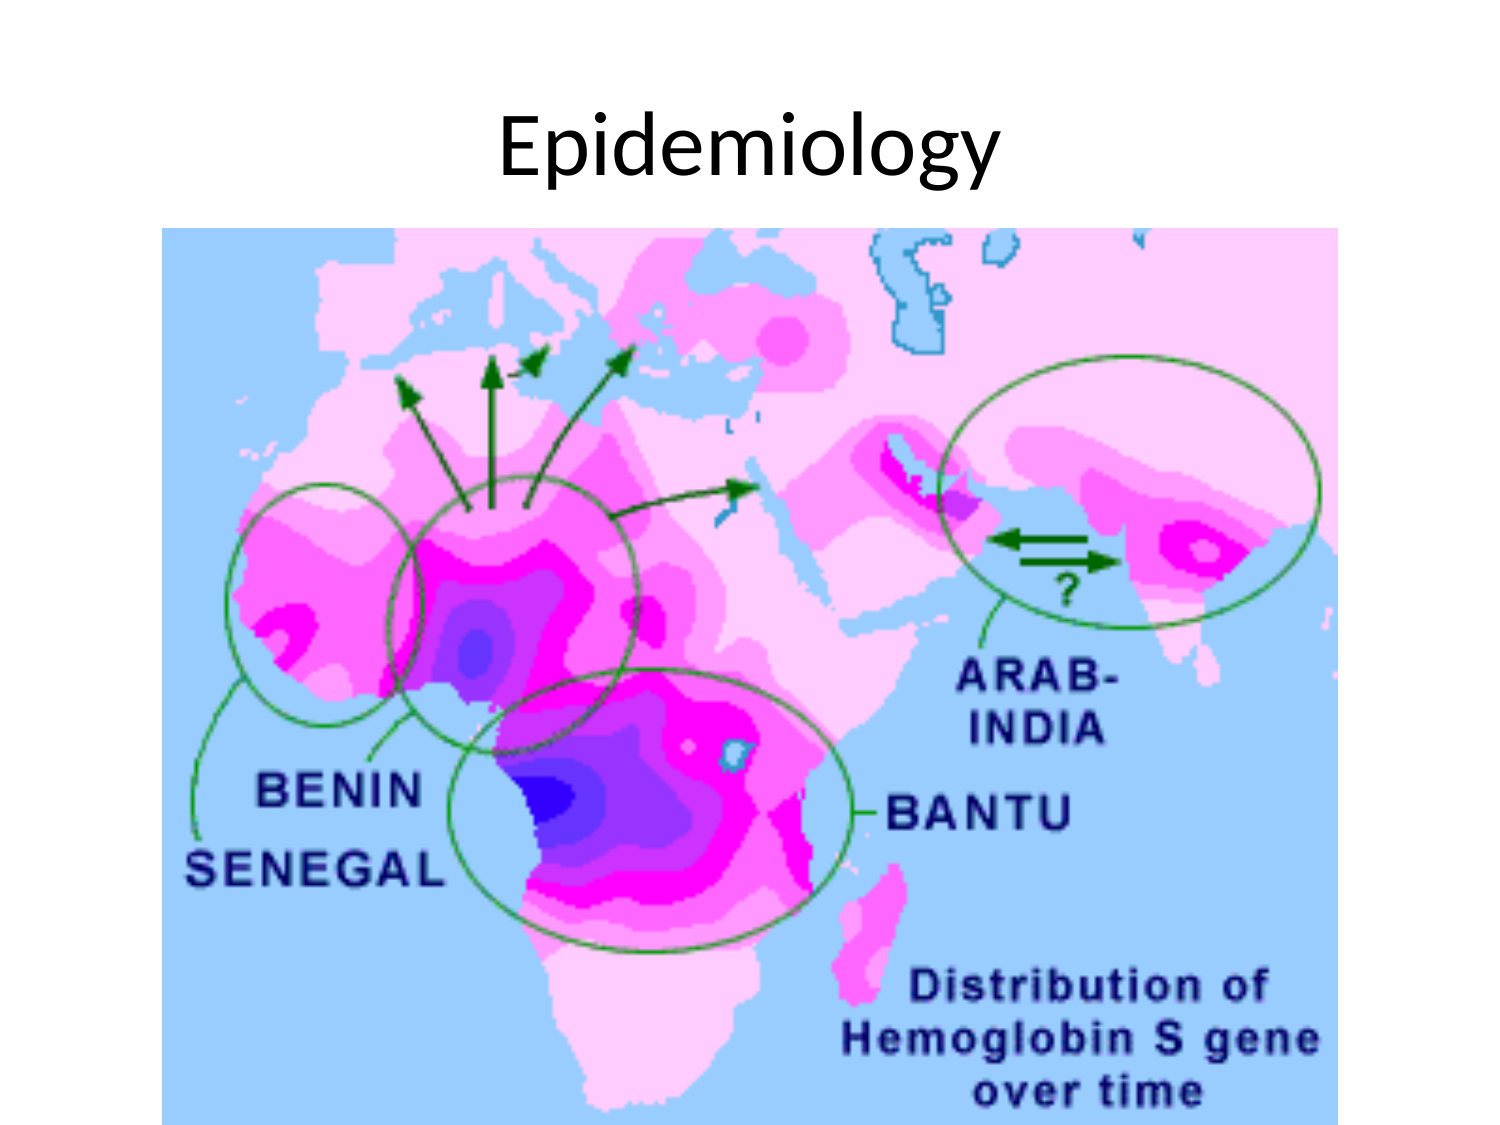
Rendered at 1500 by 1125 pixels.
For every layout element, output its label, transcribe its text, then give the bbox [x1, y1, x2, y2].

title Epidemiology [74, 44, 1426, 233]
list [162, 228, 1338, 1125]
